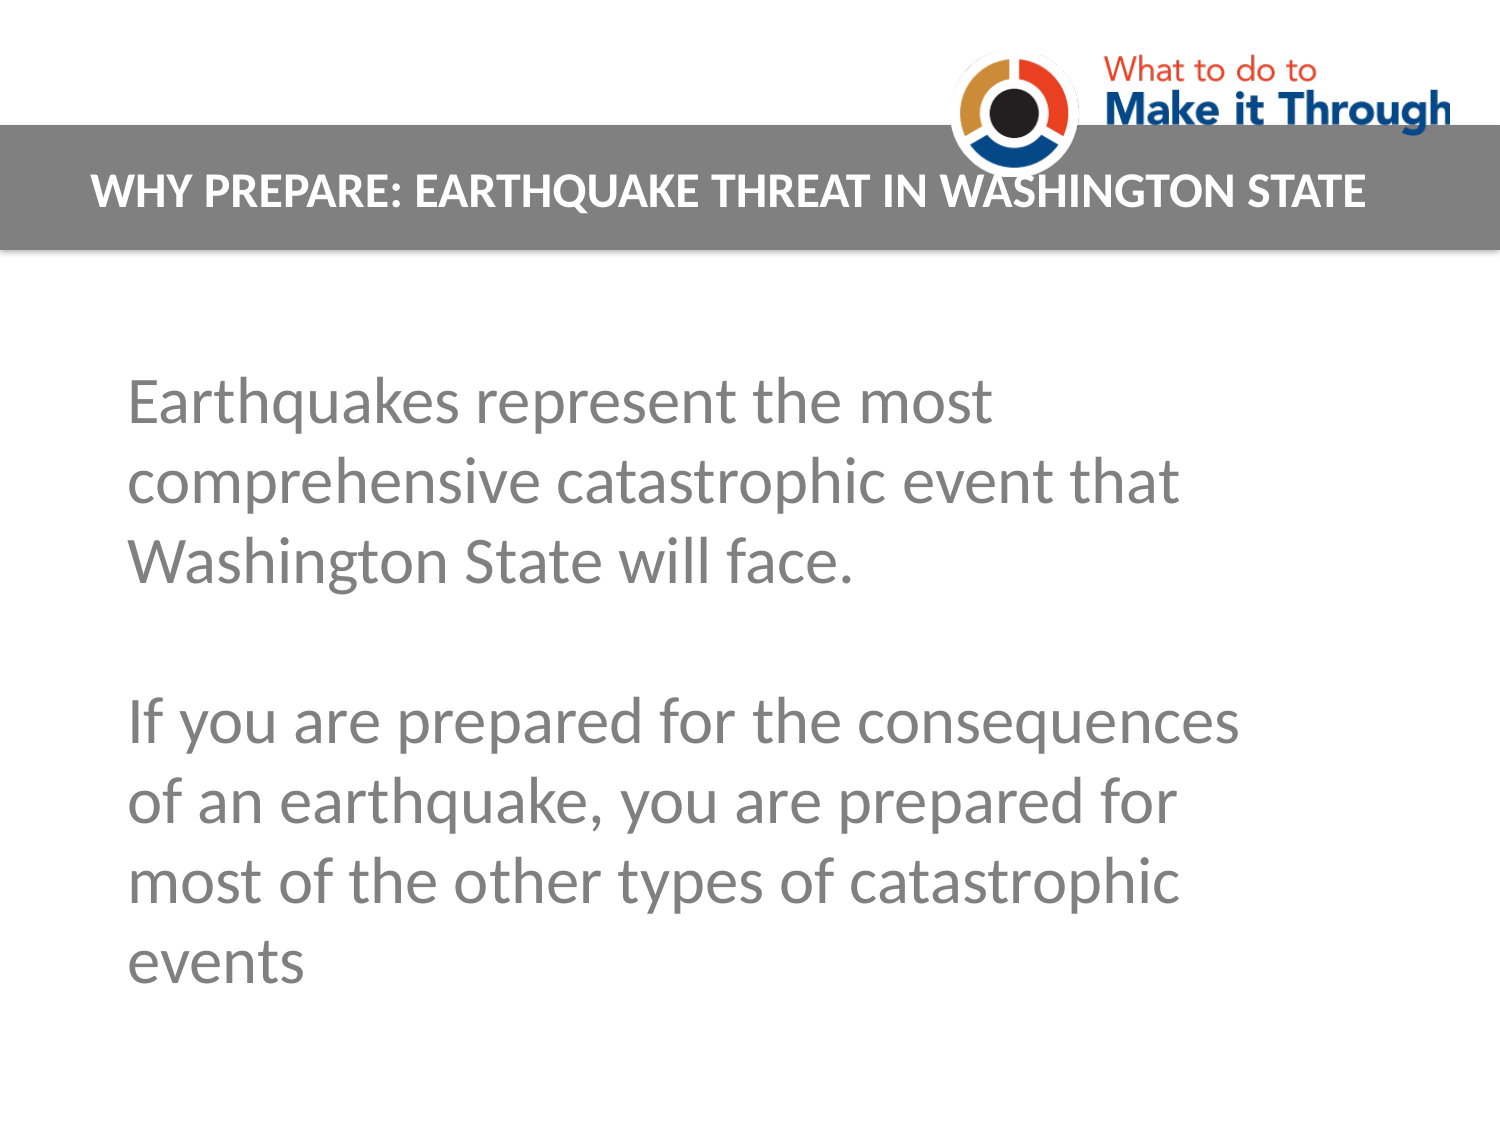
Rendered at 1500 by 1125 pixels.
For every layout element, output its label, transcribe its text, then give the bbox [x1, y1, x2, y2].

text_box Earthquakes represent the most comprehensive catastrophic event that Washington State will face. If you are prepared for the consequences of an earthquake, you are prepared for most of the other types of catastrophic events [112, 349, 1275, 1005]
list WHY PREPARE: Earthquake threat in Washington State [75, 125, 1463, 250]
